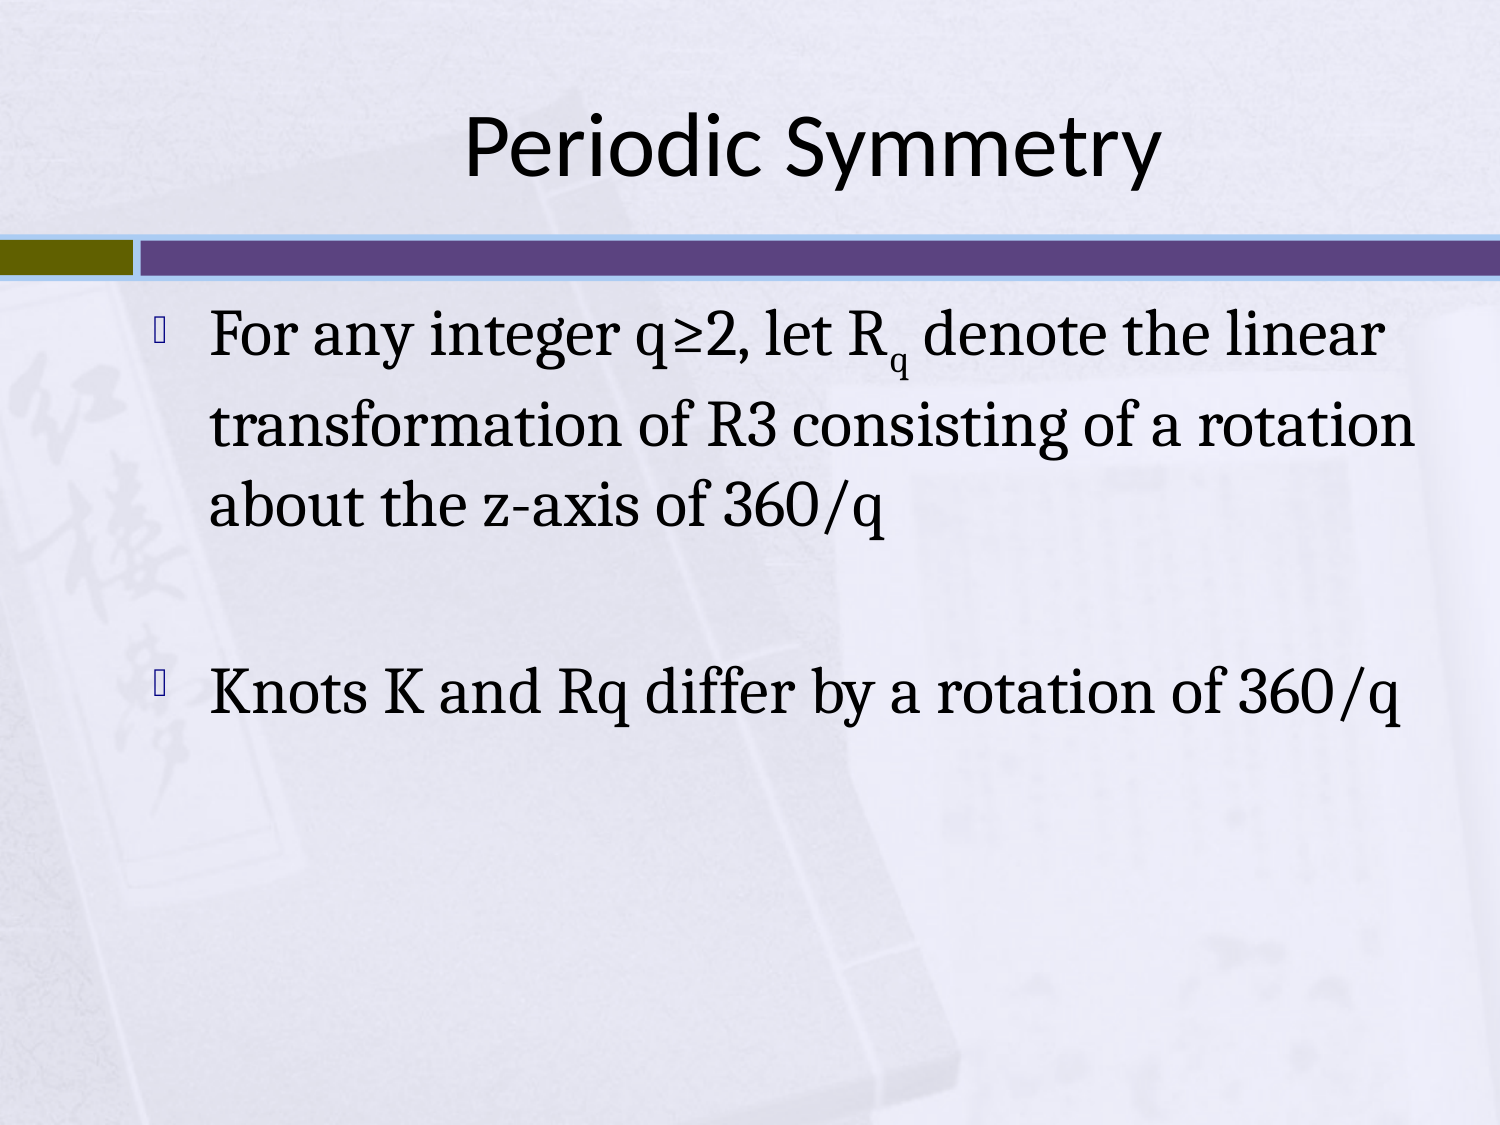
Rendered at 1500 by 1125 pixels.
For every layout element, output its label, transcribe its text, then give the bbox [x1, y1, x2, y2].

list For any integer q≥2, let Rq denote the linear transformation of R3 consisting of a rotation about the z-axis of 360/q Knots K and Rq differ by a rotation of 360/q [138, 281, 1489, 1076]
title Periodic Symmetry [138, 46, 1489, 234]
